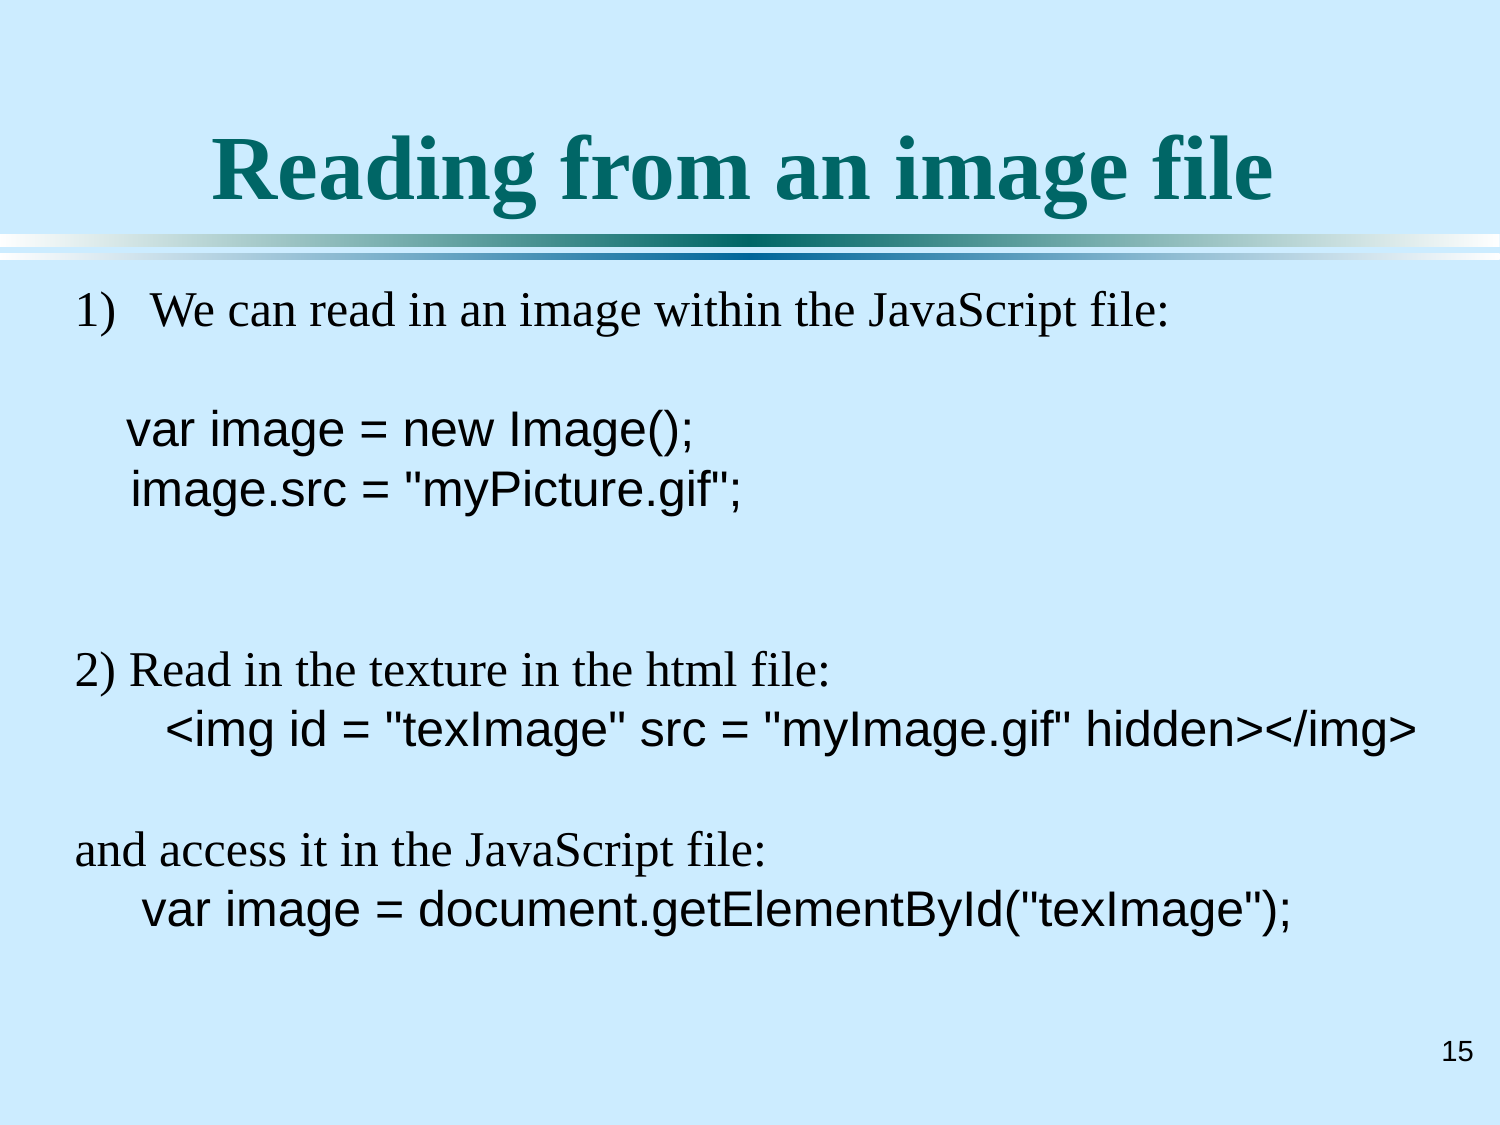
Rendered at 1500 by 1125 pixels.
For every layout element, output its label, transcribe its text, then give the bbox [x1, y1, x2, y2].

text_box We can read in an image within the JavaScript file: var image = new Image(); image.src = "myPicture.gif"; 2) Read in the texture in the html file: <img id = "texImage" src = "myImage.gif" hidden></img> and access it in the JavaScript file: var image = document.getElementById("texImage"); [59, 269, 1450, 944]
title Reading from an image file [99, 37, 1388, 225]
